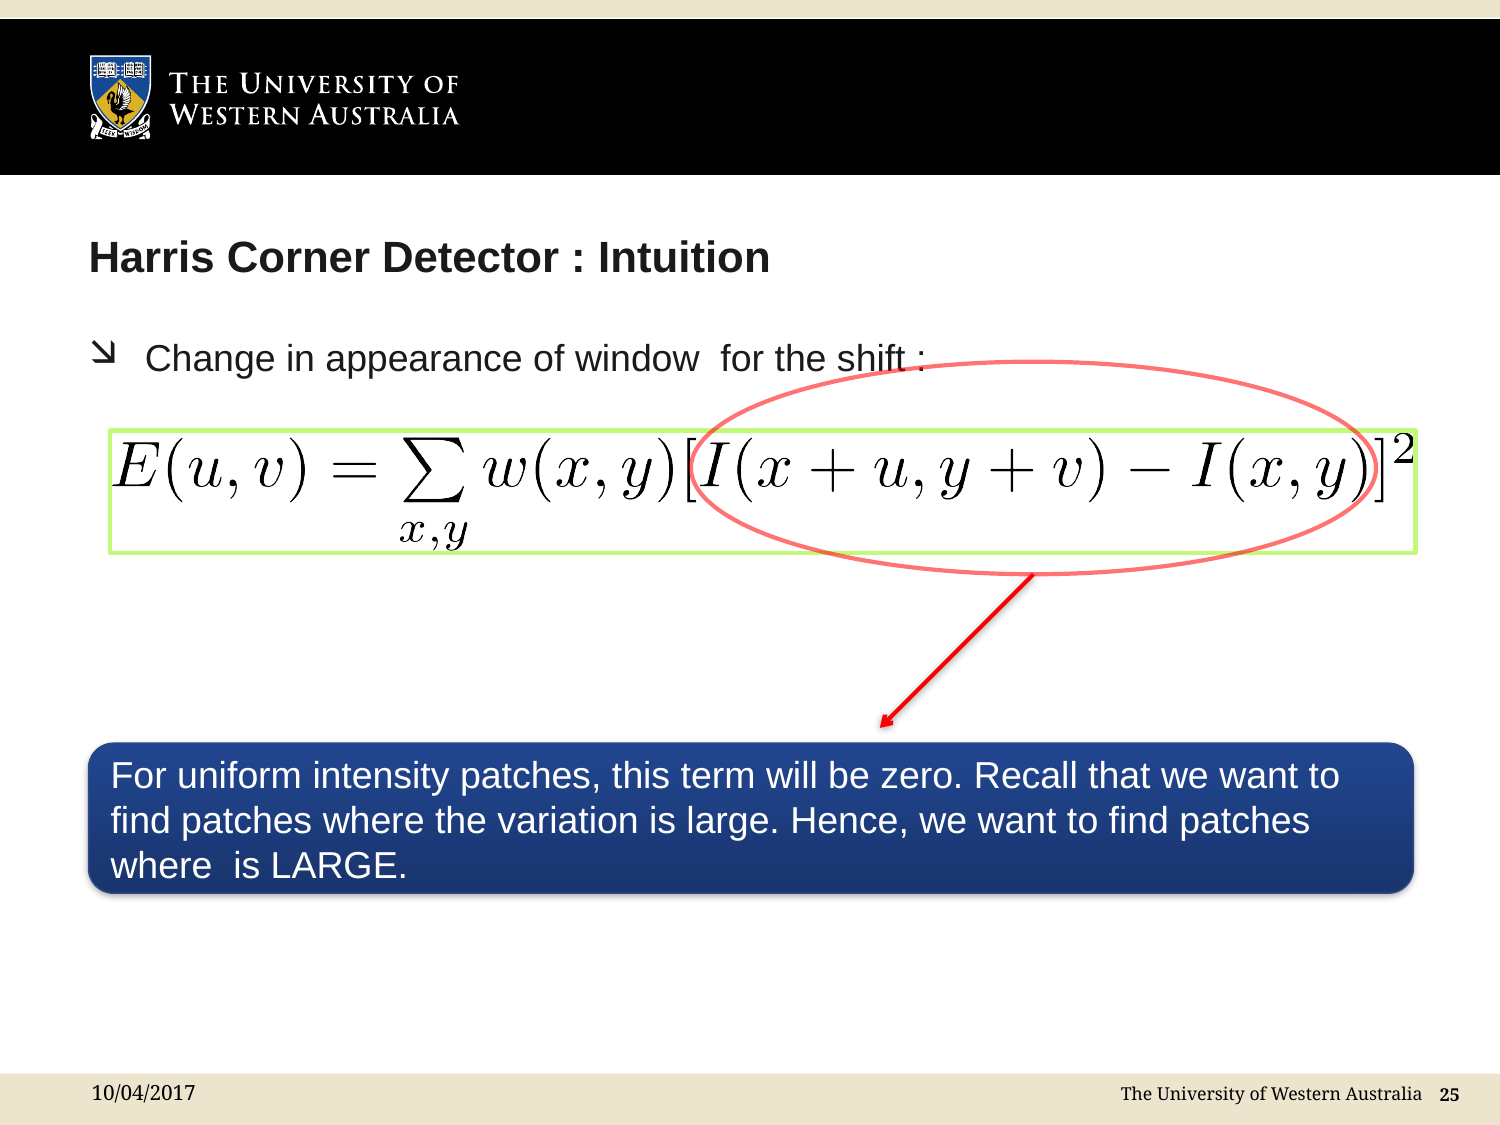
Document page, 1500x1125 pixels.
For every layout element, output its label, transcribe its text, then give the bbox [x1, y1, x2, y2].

text_box [850, 560, 1217, 577]
title Harris Corner Detector : Intuition [73, 219, 1424, 291]
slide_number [76, 1061, 219, 1122]
slide_number 25 [1411, 1070, 1483, 1122]
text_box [879, 573, 1034, 729]
text_box [710, 359, 1357, 430]
picture [111, 432, 1414, 551]
